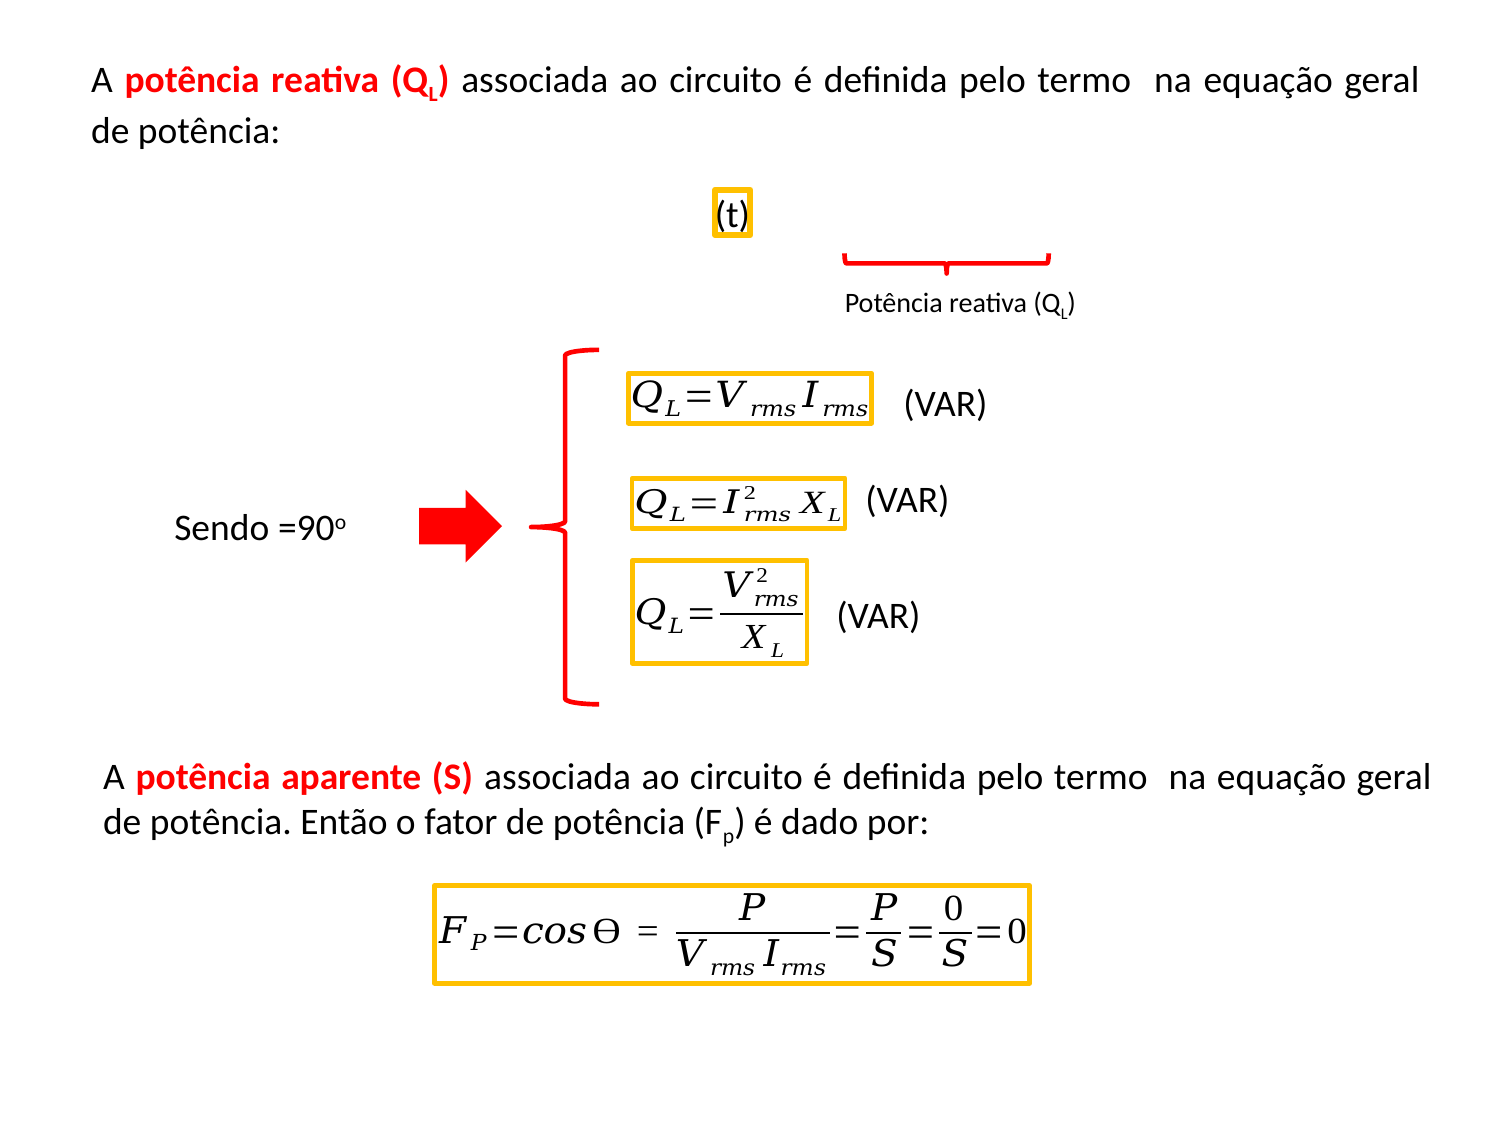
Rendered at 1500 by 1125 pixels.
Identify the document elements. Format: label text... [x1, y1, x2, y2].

text_box (VAR) [810, 583, 947, 644]
text_box [530, 349, 600, 706]
text_box (VAR) [839, 467, 976, 528]
text_box Potência reativa (QL) [822, 276, 1099, 330]
text_box (VAR) [877, 371, 1014, 431]
text_box [417, 487, 505, 565]
text_box [843, 253, 1050, 275]
